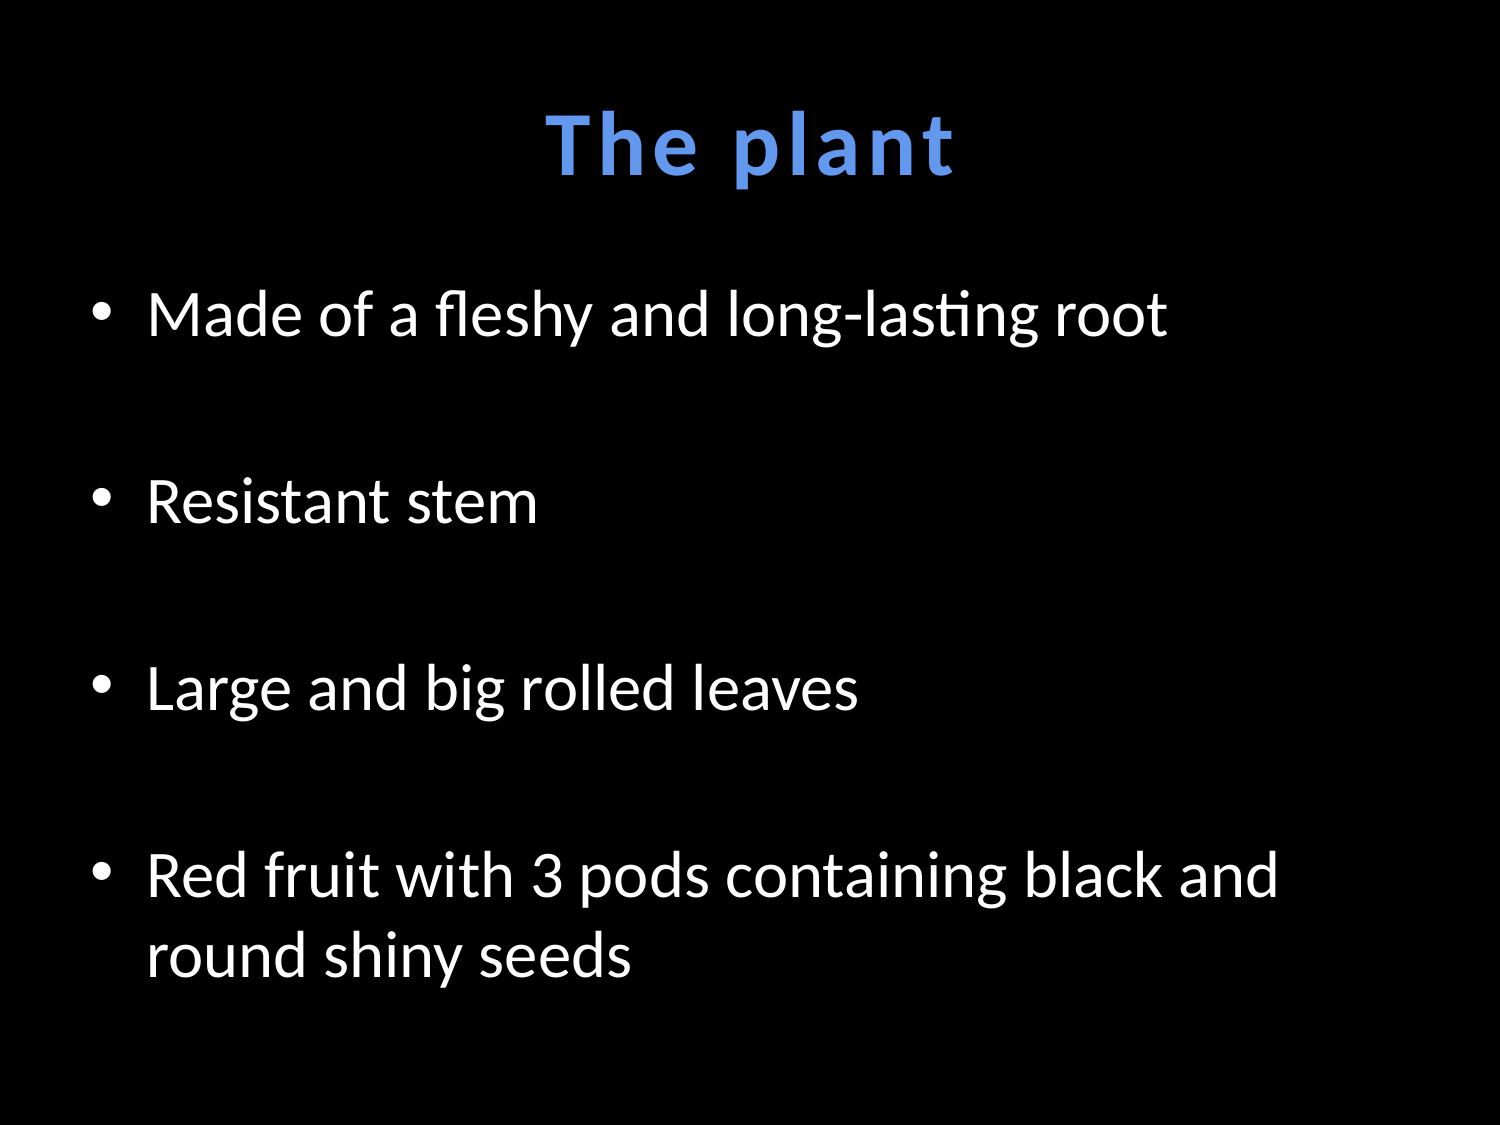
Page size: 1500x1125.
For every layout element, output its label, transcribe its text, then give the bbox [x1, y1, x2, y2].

title The plant [75, 45, 1425, 233]
list Made of a fleshy and long-lasting root Resistant stem Large and big rolled leaves Red fruit with 3 pods containing black and round shiny seeds [75, 262, 1425, 1005]
